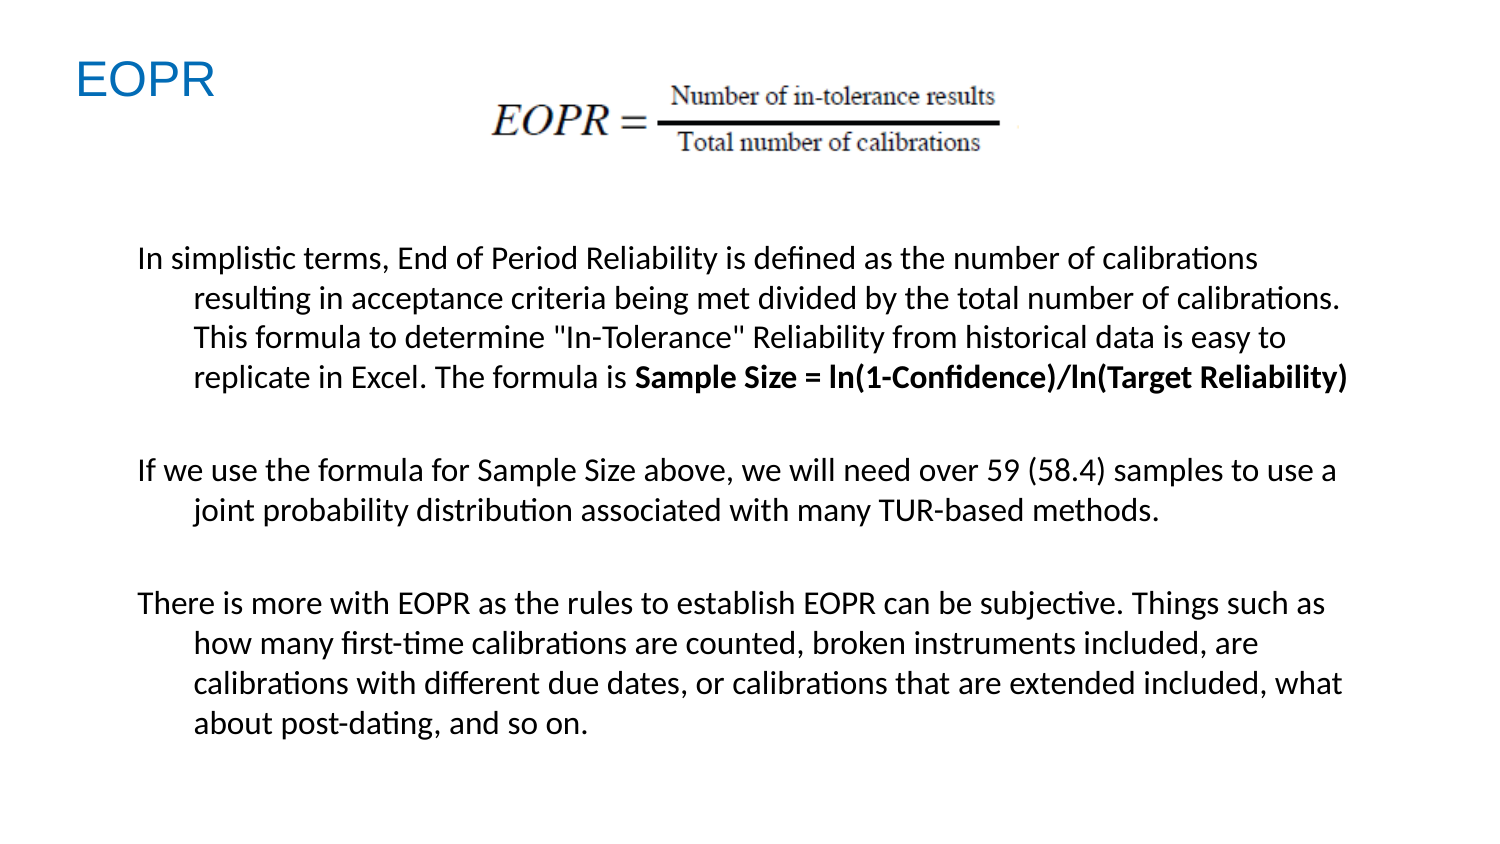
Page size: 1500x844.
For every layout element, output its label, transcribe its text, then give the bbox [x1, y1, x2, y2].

list In simplistic terms, End of Period Reliability is defined as the number of calibrations resulting in acceptance criteria being met divided by the total number of calibrations. This formula to determine "In-Tolerance" Reliability from historical data is easy to replicate in Excel. The formula is Sample Size = ln(1-Confidence)/ln(Target Reliability) If we use the formula for Sample Size above, we will need over 59 (58.4) samples to use a joint probability distribution associated with many TUR-based methods. There is more with EOPR as the rules to establish EOPR can be subjective. Things such as how many first-time calibrations are counted, broken instruments included, are calibrations with different due dates, or calibrations that are extended included, what about post-dating, and so on. [126, 230, 1374, 756]
picture [480, 62, 1020, 175]
title EOPR [60, 39, 1410, 132]
